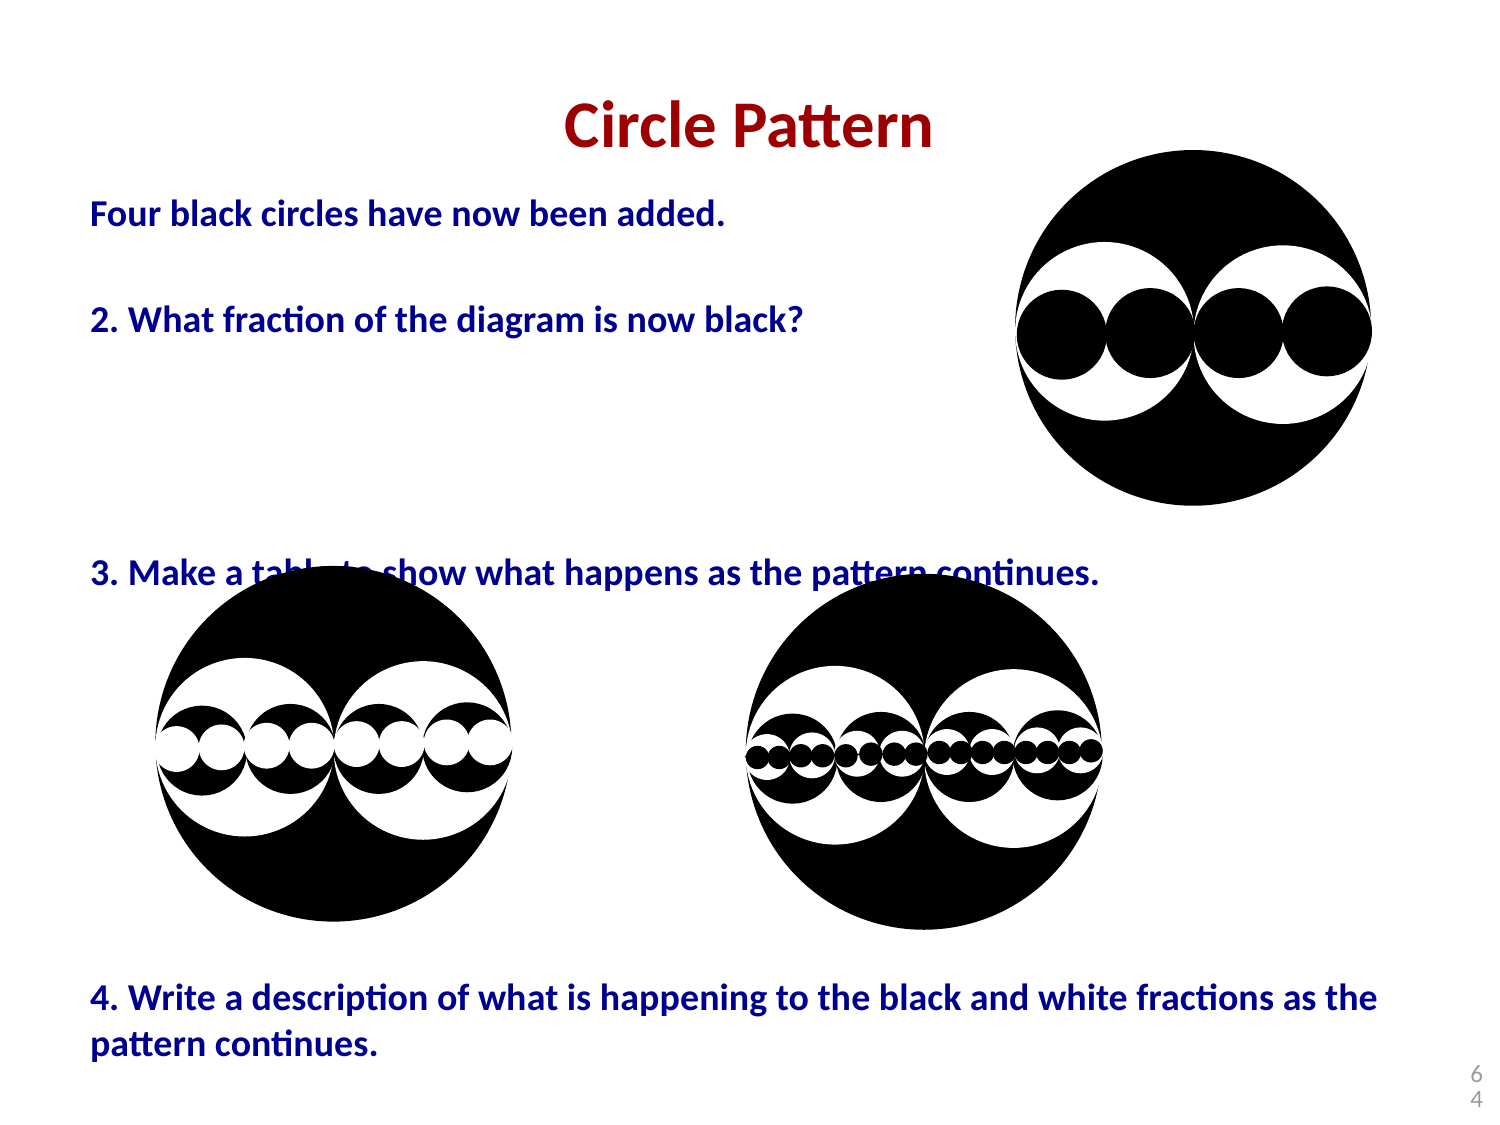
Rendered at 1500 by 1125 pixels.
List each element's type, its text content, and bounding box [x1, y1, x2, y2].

slide_number 64 [1455, 1049, 1500, 1096]
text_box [1015, 150, 1372, 506]
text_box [154, 566, 513, 922]
list Four black circles have now been added. 2. What fraction of the diagram is now black? 3. Make a table to show what happens as the pattern continues. 4. Write a description of what is happening to the black and white fractions as the pattern continues. [75, 181, 1425, 1082]
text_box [744, 574, 1103, 930]
title Circle Pattern [75, 45, 1425, 181]
